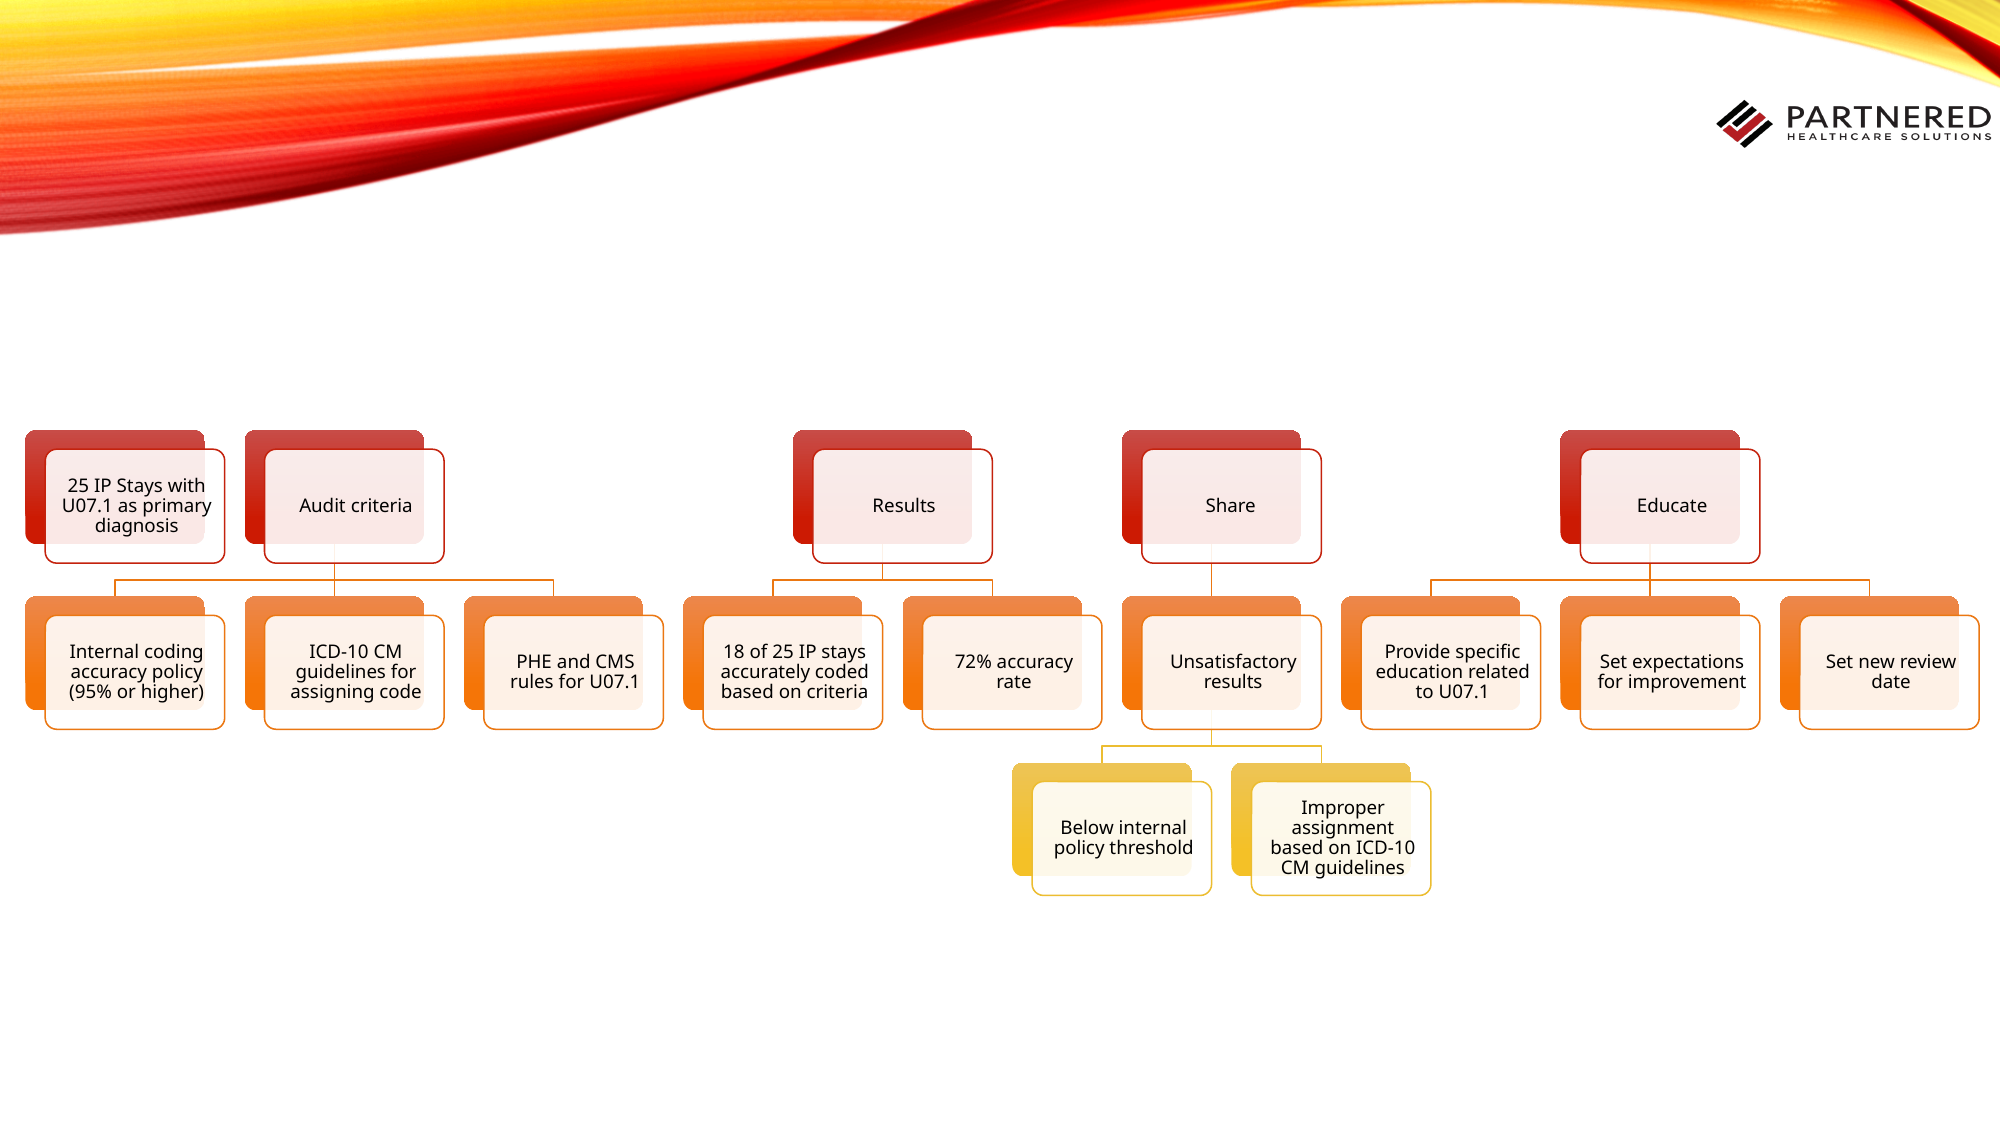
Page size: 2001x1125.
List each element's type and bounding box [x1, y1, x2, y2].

list [24, 243, 1981, 1082]
picture [0, 0, 2000, 237]
